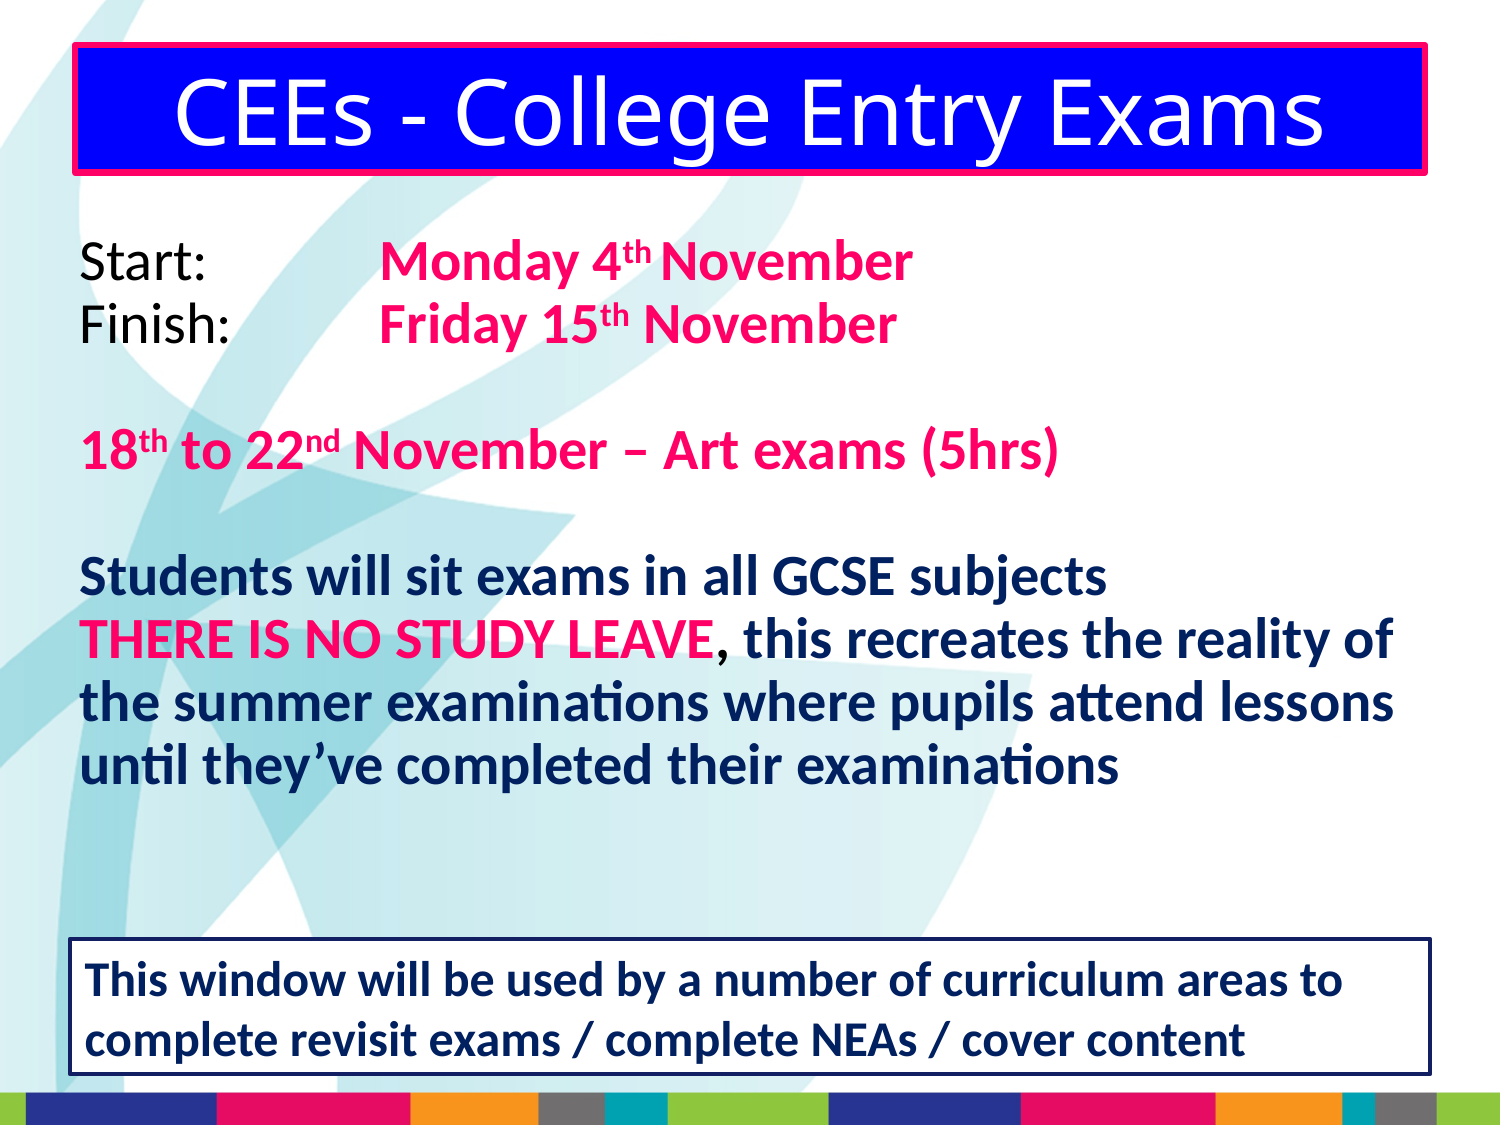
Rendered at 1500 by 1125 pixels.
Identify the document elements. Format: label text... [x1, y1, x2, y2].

text_box This window will be used by a number of curriculum areas to complete revisit exams / complete NEAs / cover content [69, 939, 1430, 1074]
text_box [1256, 738, 1500, 1084]
title CEEs - College Entry Exams [75, 45, 1425, 173]
text_box Start: Monday 4th November Finish: Friday 15th November 18th to 22nd November – Art exams (5hrs) Students will sit exams in all GCSE subjects THERE IS NO STUDY LEAVE, this recreates the reality of the summer examinations where pupils attend lessons until they’ve completed their examinations [64, 223, 1436, 904]
picture [0, 0, 1500, 1125]
